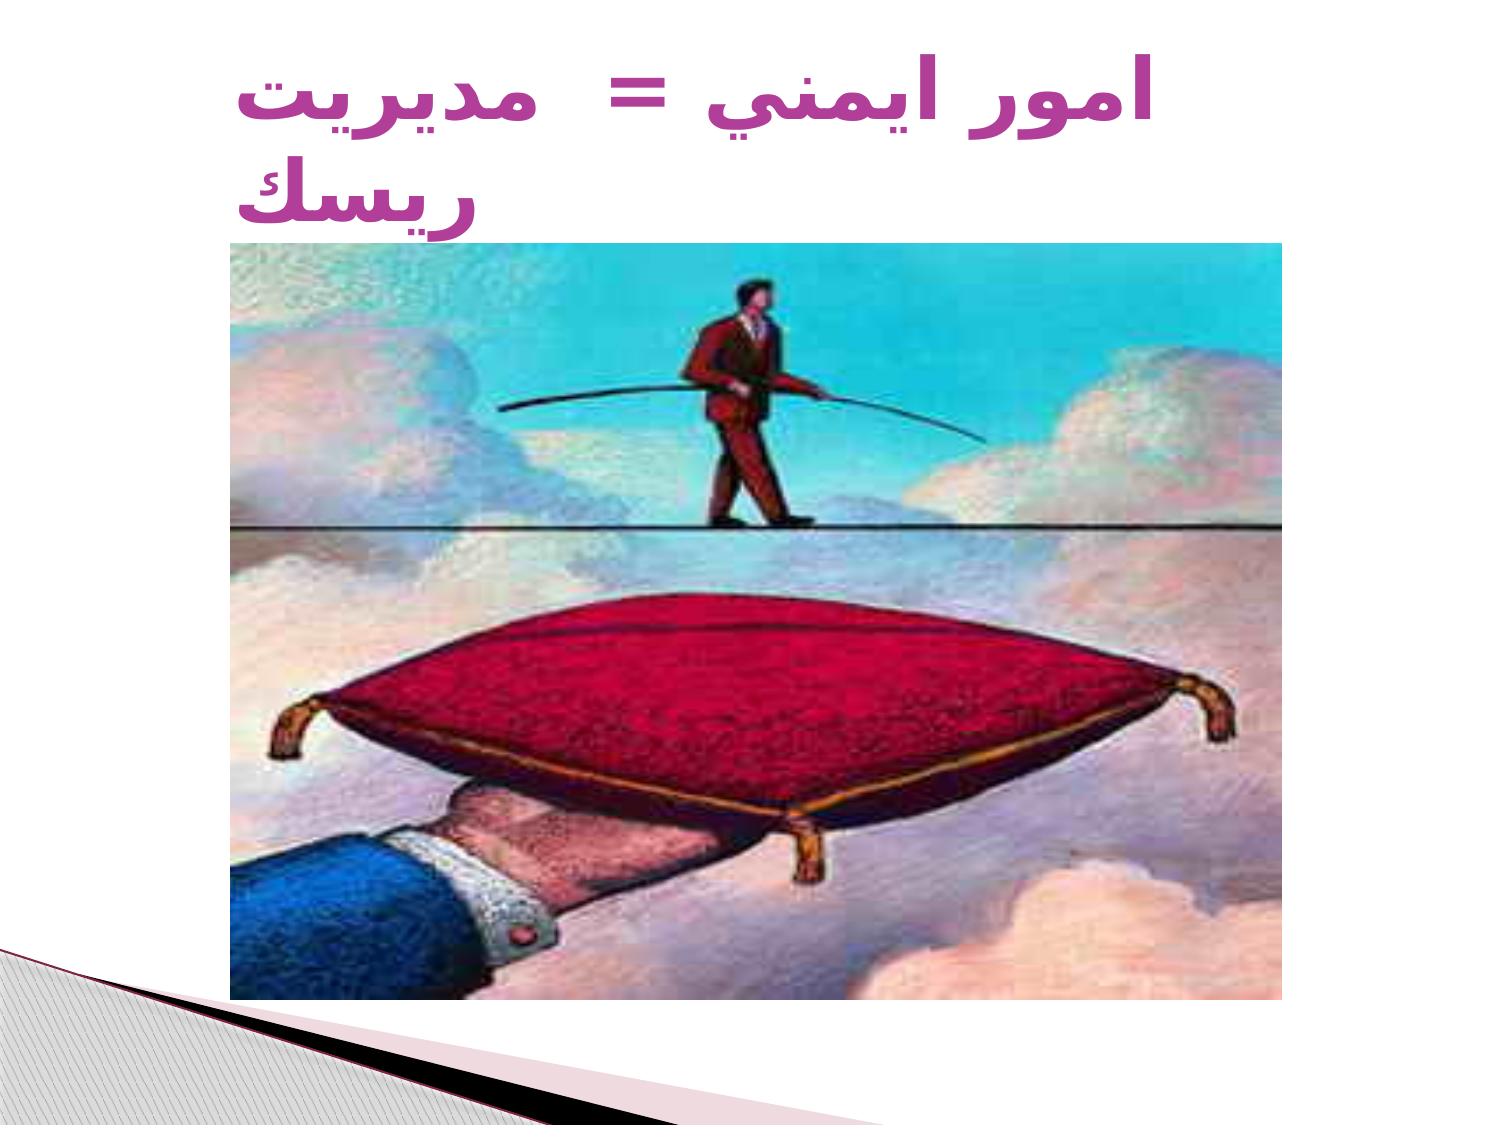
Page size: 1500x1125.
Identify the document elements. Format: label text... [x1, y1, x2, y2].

title امور ايمني = مديريت ريسك [218, 42, 1270, 231]
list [229, 243, 1282, 1000]
